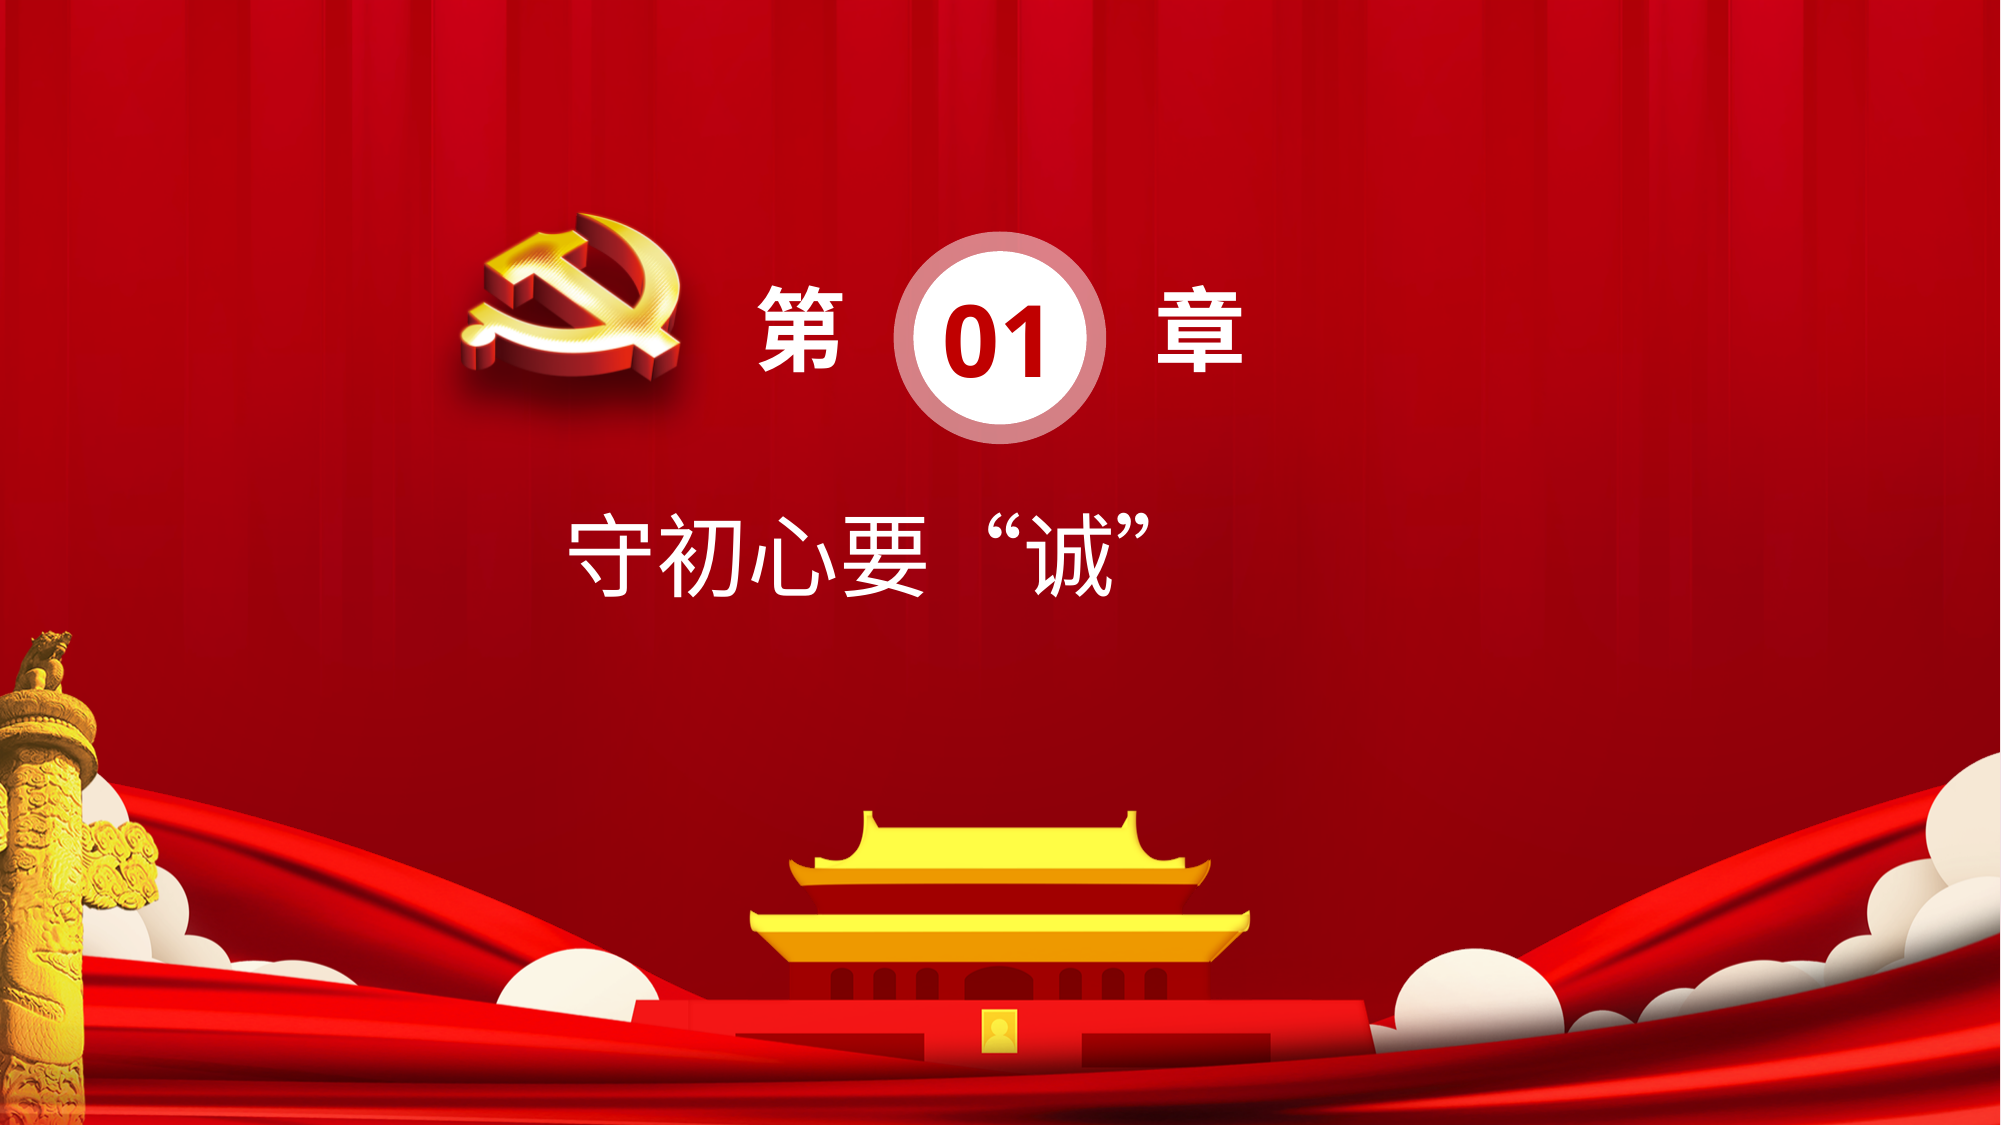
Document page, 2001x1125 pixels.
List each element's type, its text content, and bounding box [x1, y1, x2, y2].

text_box 章 [1138, 262, 1296, 393]
text_box 守初心要“诚” [549, 491, 1450, 617]
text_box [862, 231, 1138, 445]
text_box 第 [721, 262, 862, 393]
picture [0, 0, 2001, 1125]
